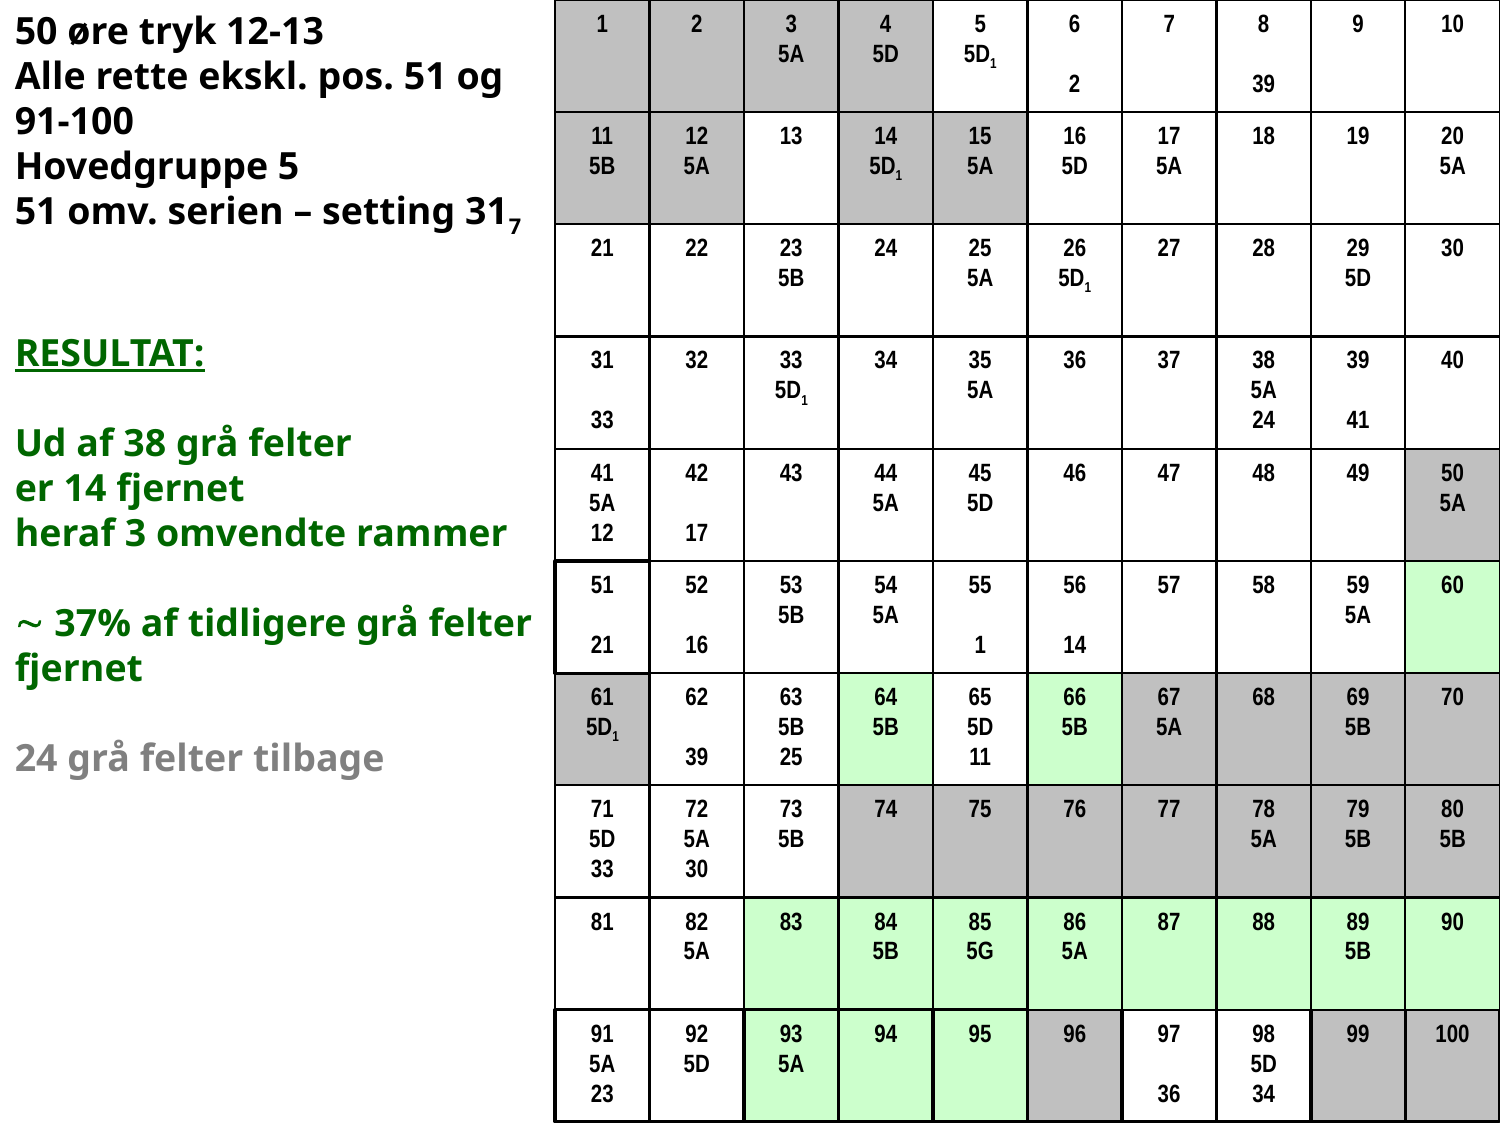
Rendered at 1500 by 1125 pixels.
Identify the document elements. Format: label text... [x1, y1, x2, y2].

text_box 51 21 [553, 559, 652, 675]
text_box 31 33 [553, 334, 652, 447]
text_box 12 5A [652, 110, 746, 222]
text_box 24 [841, 222, 935, 334]
text_box 28 [1219, 222, 1313, 334]
text_box 17 5A [1124, 110, 1219, 222]
text_box 13 [746, 110, 841, 222]
text_box 46 [1030, 447, 1124, 559]
text_box 11 5B [553, 110, 652, 222]
text_box 23 5B [746, 222, 841, 334]
text_box 22 [652, 222, 746, 334]
text_box 61 5D1 [553, 675, 652, 783]
text_box 21 [553, 222, 652, 334]
text_box 2 [652, 0, 746, 110]
text_box 43 [746, 447, 841, 559]
text_box 4 5D [841, 0, 931, 110]
text_box 20 5A [1407, 110, 1500, 222]
text_box 25 5A [935, 222, 1030, 334]
text_box 5 5D1 [931, 0, 1030, 114]
text_box 48 [1219, 447, 1313, 559]
text_box 41 5A 12 [553, 447, 652, 559]
text_box 6 2 [1030, 0, 1124, 110]
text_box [743, 560, 1500, 1123]
text_box 1 [553, 0, 652, 110]
text_box 71 5D 33 [553, 783, 652, 895]
text_box 19 [1313, 110, 1407, 222]
text_box 18 [1219, 110, 1313, 222]
text_box 50 5A [1407, 447, 1500, 559]
text_box 44 5A [841, 447, 935, 559]
text_box 38 5A 24 [1219, 334, 1313, 447]
text_box 36 [1030, 334, 1124, 447]
text_box 3 5A [746, 0, 841, 110]
text_box 52 16 [652, 559, 746, 671]
text_box 29 5D [1313, 222, 1407, 334]
text_box 92 5D [652, 1008, 738, 1124]
text_box 16 5D [1030, 110, 1124, 222]
text_box 81 [553, 895, 652, 1008]
text_box 91 5A 23 [553, 1008, 652, 1124]
text_box 7 [1124, 0, 1219, 110]
text_box 49 [1313, 447, 1407, 559]
text_box 32 [652, 334, 746, 447]
text_box 82 5A [652, 895, 738, 1008]
text_box 26 5D1 [1030, 222, 1124, 334]
text_box 35 5A [935, 334, 1030, 447]
text_box 30 [1407, 222, 1500, 334]
text_box 42 17 [652, 447, 746, 559]
text_box 33 5D1 [746, 334, 841, 447]
text_box 15 5A [935, 114, 1030, 222]
text_box 27 [1124, 222, 1219, 334]
text_box 50 øre tryk 12-13 Alle rette ekskl. pos. 51 og 91-100 Hovedgruppe 5 51 omv. serien – setting 317 RESULTAT: Ud af 38 grå felter er 14 fjernet heraf 3 omvendte rammer  37% af tidligere grå felter fjernet 24 grå felter tilbage [0, 0, 551, 786]
text_box 39 41 [1313, 334, 1407, 447]
text_box 8 39 [1219, 0, 1313, 110]
text_box 47 [1124, 447, 1219, 559]
text_box 40 [1407, 334, 1500, 447]
text_box 14 5D1 [841, 110, 935, 222]
text_box 37 [1124, 334, 1219, 447]
text_box 62 39 [652, 671, 738, 783]
text_box 72 5A 30 [652, 783, 738, 895]
text_box 34 [841, 334, 935, 447]
text_box 9 [1313, 0, 1407, 110]
text_box 45 5D [935, 447, 1030, 559]
text_box 10 [1407, 0, 1500, 110]
